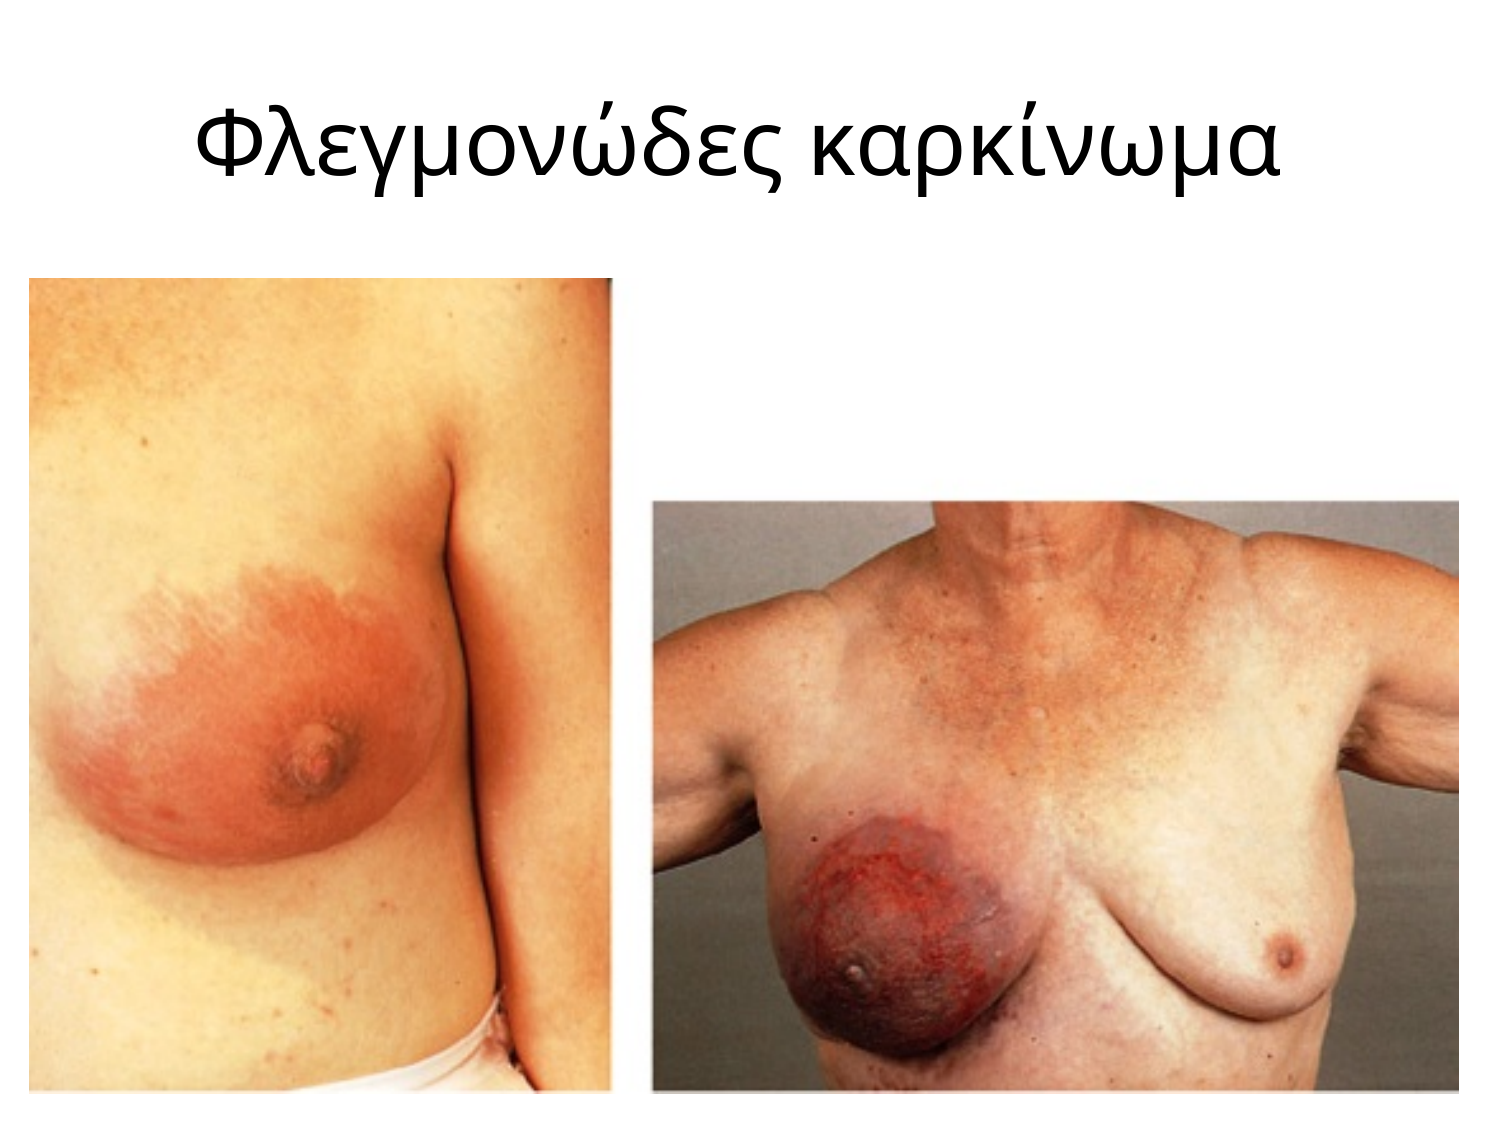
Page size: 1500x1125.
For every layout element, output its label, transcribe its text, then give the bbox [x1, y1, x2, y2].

picture [29, 278, 1460, 1095]
title Φλεγμονώδες καρκίνωμα [75, 45, 1425, 233]
